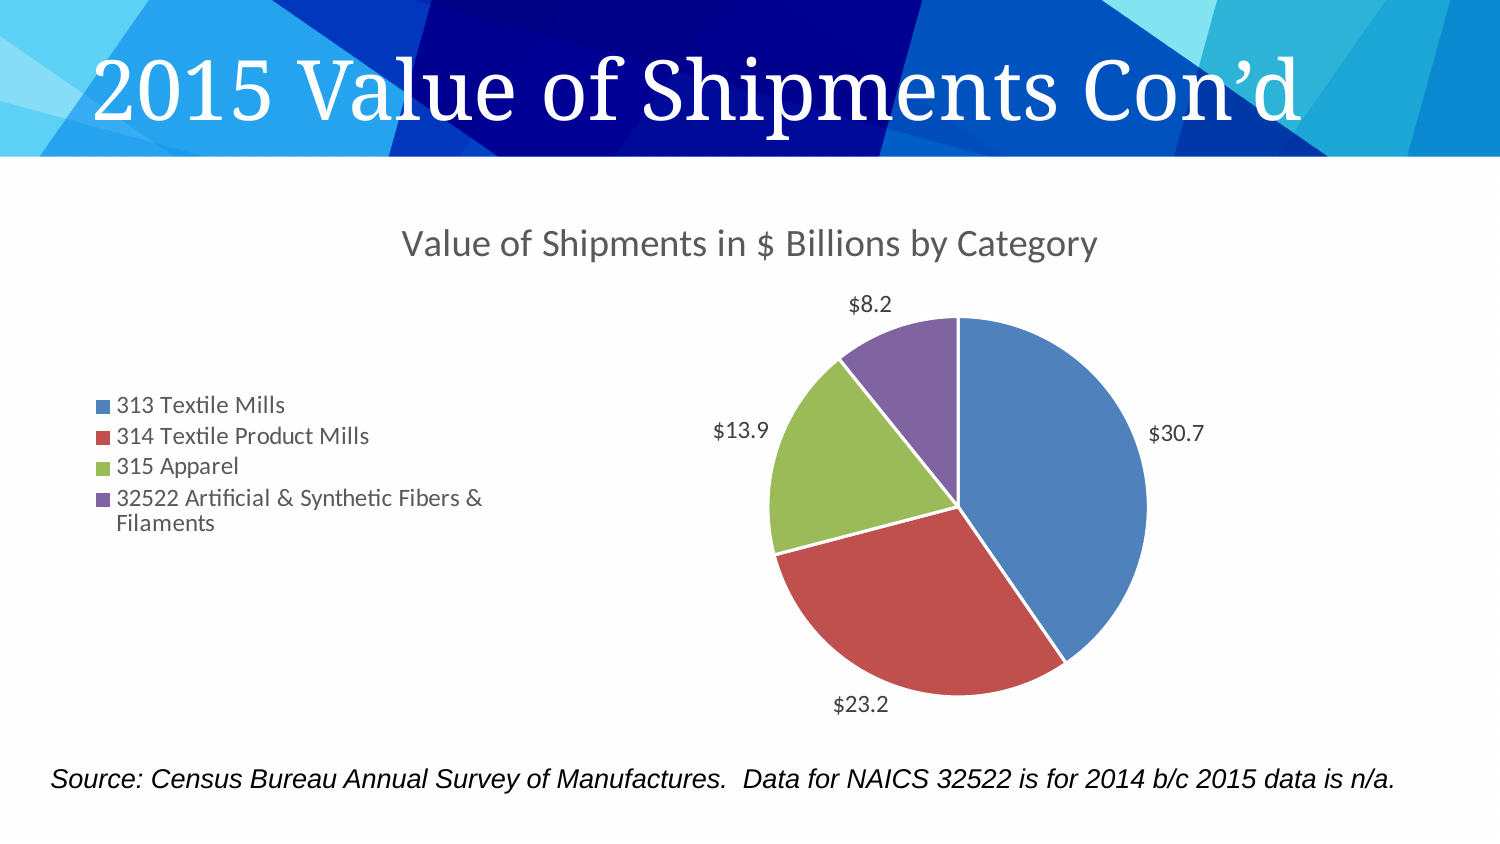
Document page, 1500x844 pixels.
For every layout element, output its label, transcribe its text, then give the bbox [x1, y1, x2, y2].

title 2015 Value of Shipments Con’d [75, 33, 1425, 141]
chart [74, 196, 1426, 736]
picture [0, 0, 1500, 843]
list Source: Census Bureau Annual Survey of Manufactures. Data for NAICS 32522 is for 2014 b/c 2015 data is n/a. [35, 753, 1446, 816]
